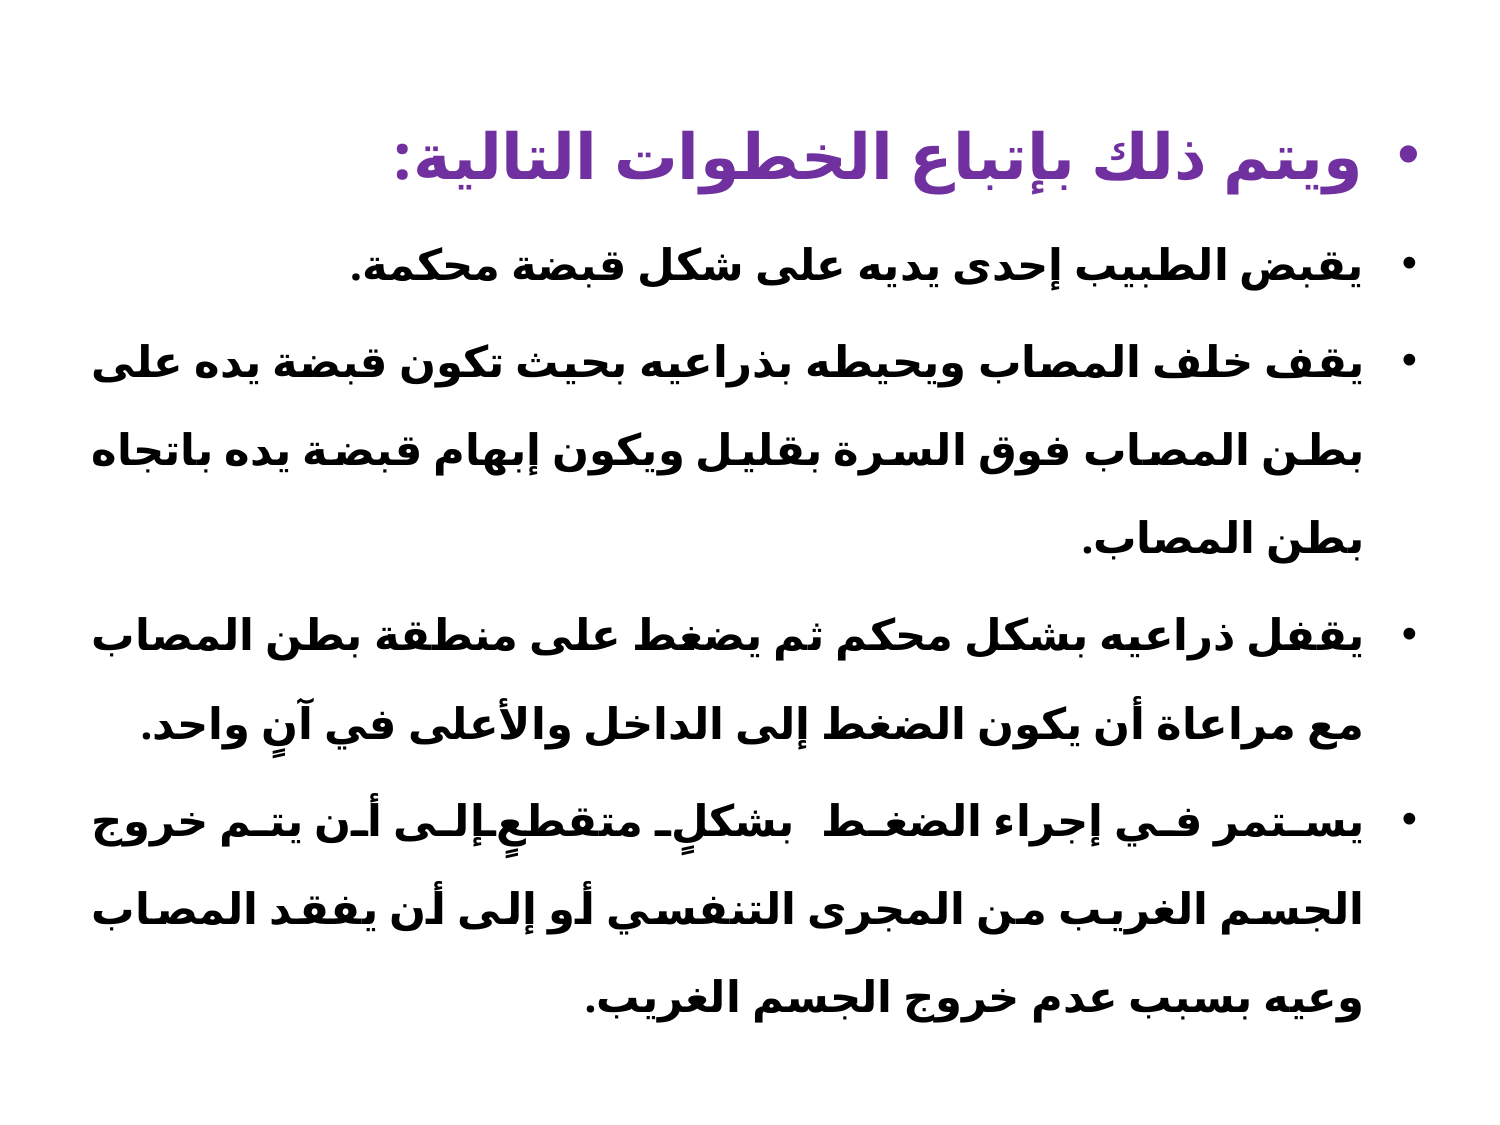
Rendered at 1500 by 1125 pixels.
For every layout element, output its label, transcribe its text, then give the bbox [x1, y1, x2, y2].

list ويتم ذلك بإتباع الخطوات التالية: يقبض الطبيب إحدى يديه على شكل قبضة محكمة. يقف خلف المصاب ويحيطه بذراعيه بحيث تكون قبضة يده على بطن المصاب فوق السرة بقليل ويكون إبهام قبضة يده باتجاه بطن المصاب. يقفل ذراعيه بشكل محكم ثم يضغط على منطقة بطن المصاب مع مراعاة أن يكون الضغط إلى الداخل والأعلى في آنٍ واحد. يستمر في إجراء الضغط بشكلٍ متقطعٍ إلى أن يتم خروج الجسم الغريب من المجرى التنفسي أو إلى أن يفقد المصاب وعيه بسبب عدم خروج الجسم الغريب. [76, 54, 1427, 1083]
